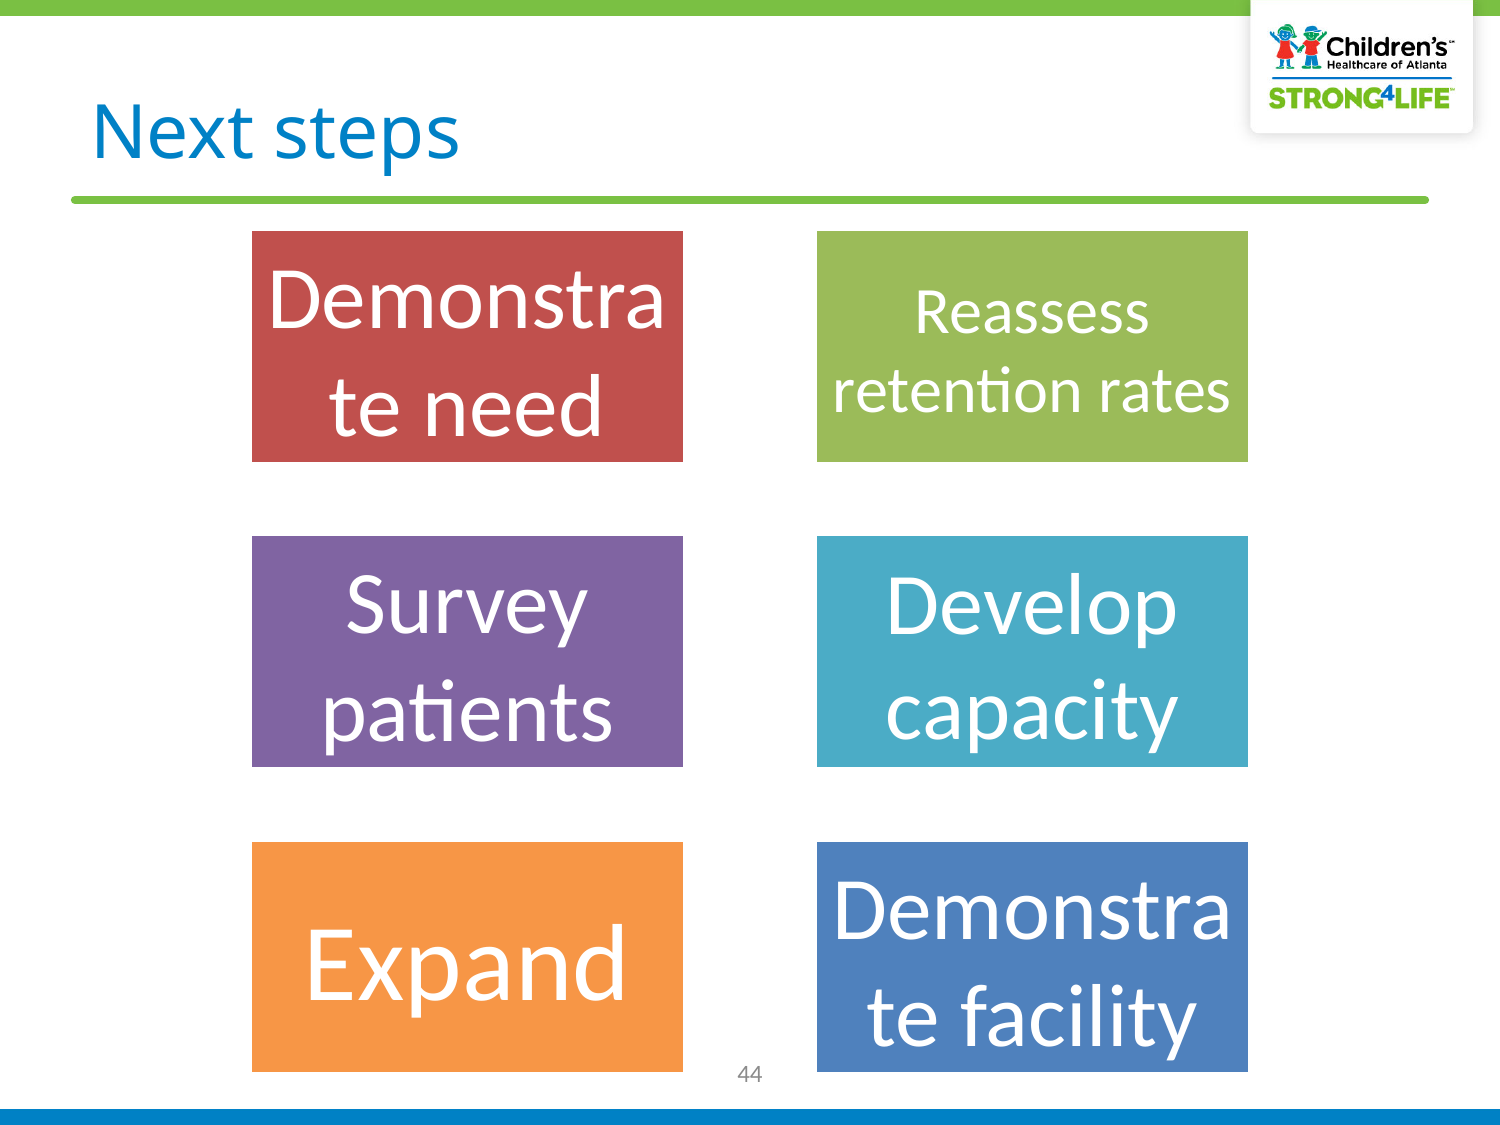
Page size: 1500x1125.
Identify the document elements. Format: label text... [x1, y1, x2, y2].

title Next steps [75, 75, 1425, 183]
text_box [249, 228, 1251, 897]
picture [0, 0, 1500, 1109]
